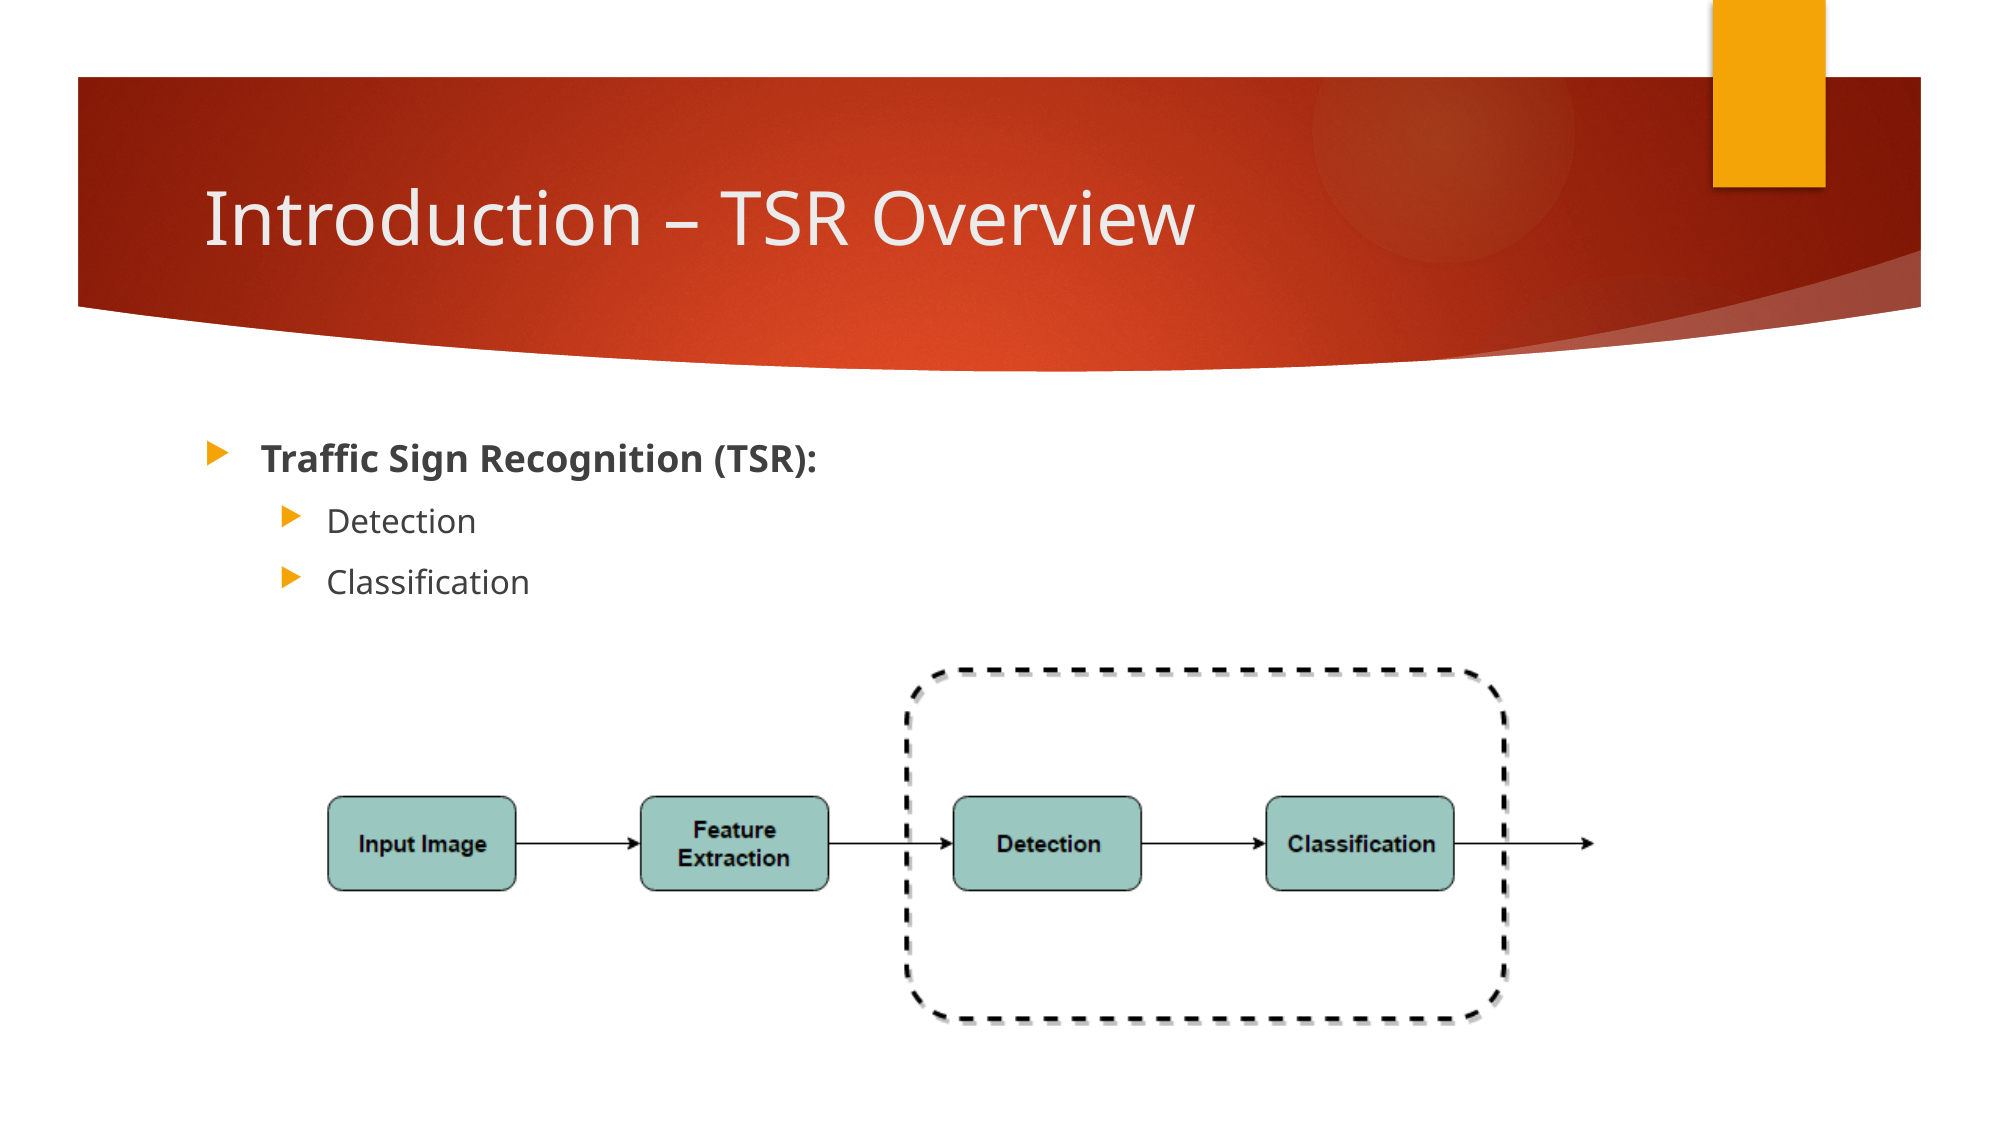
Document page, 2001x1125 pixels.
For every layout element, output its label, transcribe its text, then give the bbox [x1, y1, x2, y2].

list Traffic Sign Recognition (TSR): Detection Classification [189, 427, 1627, 988]
title Introduction – TSR Overview [189, 155, 1627, 275]
picture [301, 649, 1627, 1063]
